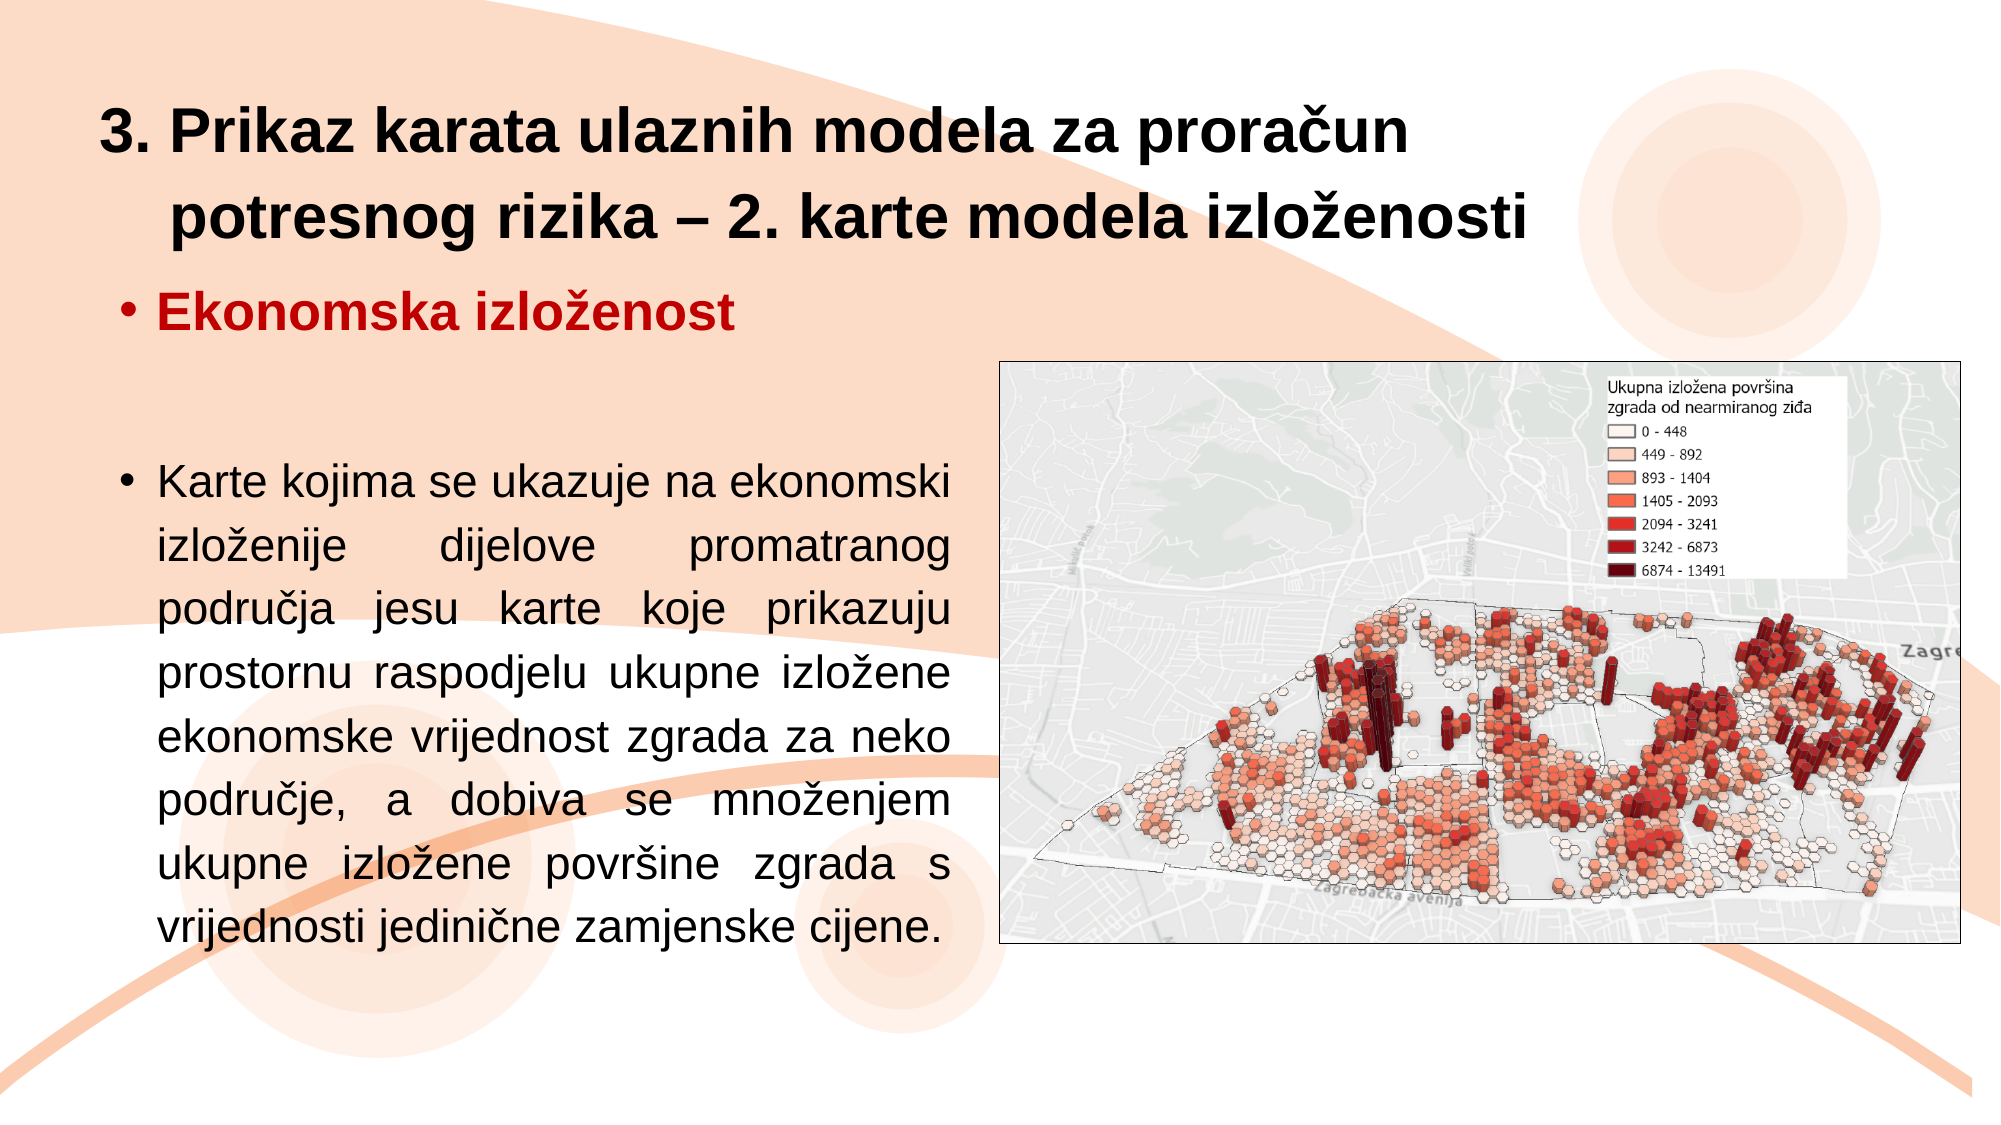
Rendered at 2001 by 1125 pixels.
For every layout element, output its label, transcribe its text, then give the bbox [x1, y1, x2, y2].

text_box Ekonomska izloženost Karte kojima se ukazuje na ekonomski izloženije dijelove promatranog područja jesu karte koje prikazuju prostornu raspodjelu ukupne izložene ekonomske vrijednost zgrada za neko područje, a dobiva se množenjem ukupne izložene površine zgrada s vrijednosti jedinične zamjenske cijene. [104, 260, 967, 973]
picture [0, 0, 2001, 1125]
text_box 3. Prikaz karata ulaznih modela za proračun potresnog rizika – 2. karte modela izloženosti [84, 70, 1896, 260]
